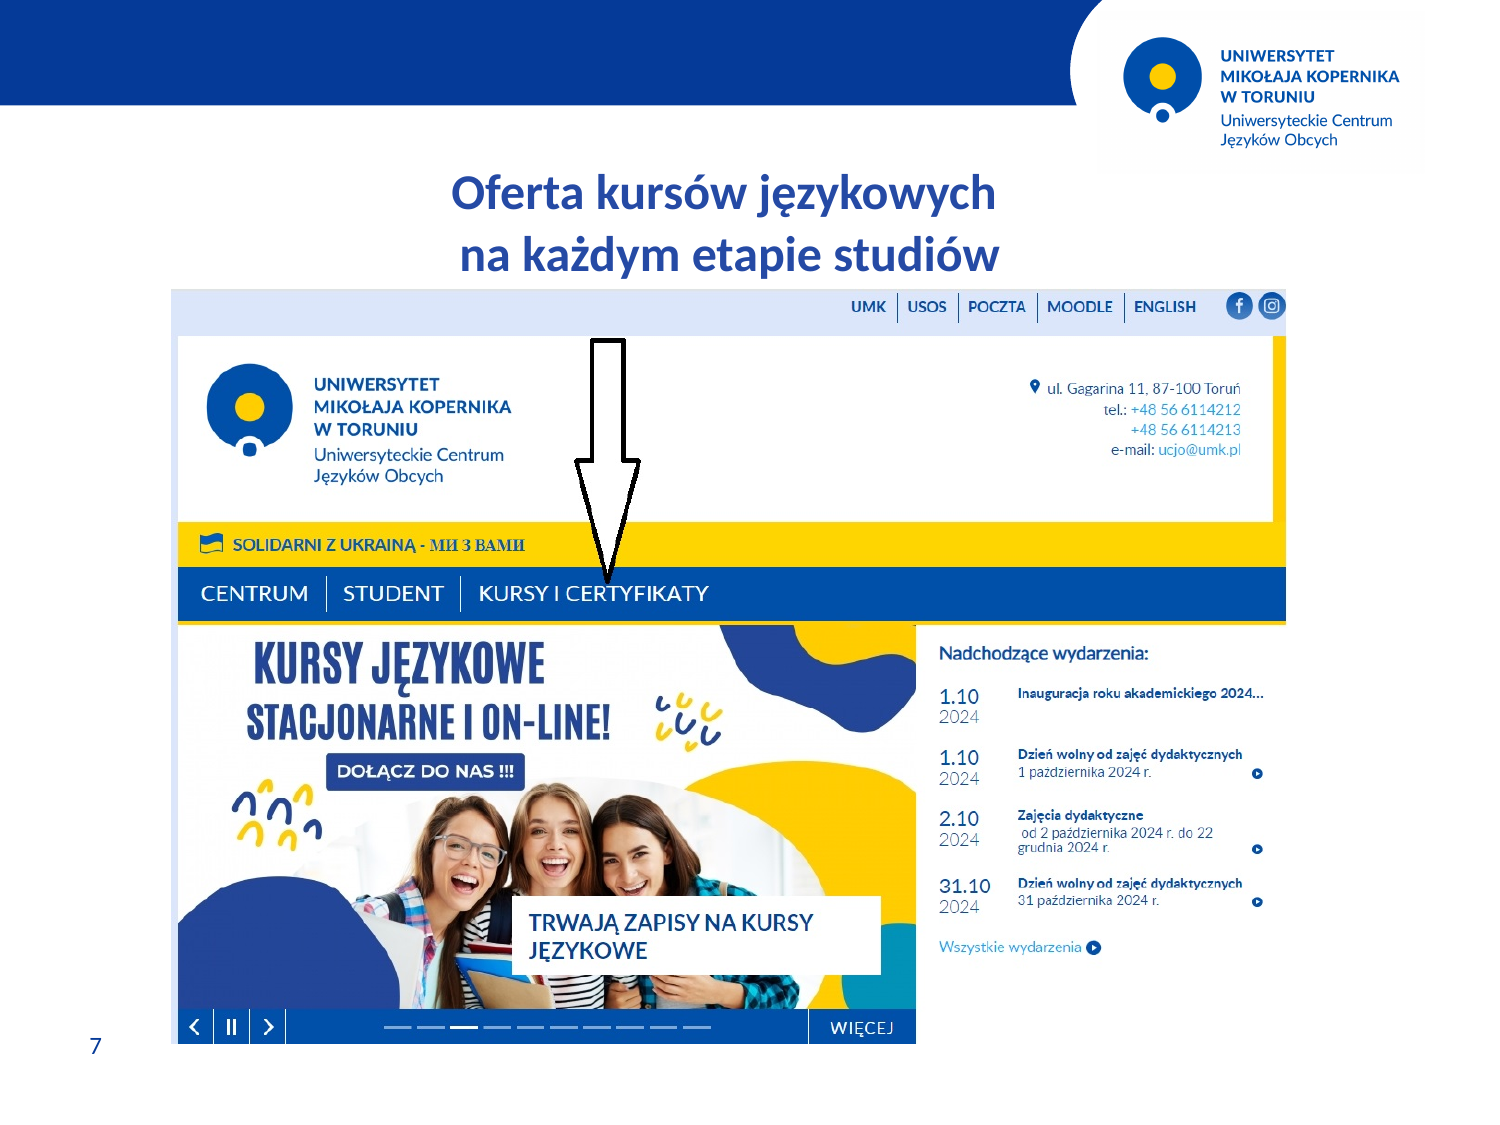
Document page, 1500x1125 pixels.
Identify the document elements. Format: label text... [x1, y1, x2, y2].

picture [171, 287, 1288, 1044]
text_box Oferta kursów językowych na każdym etapie studiów [380, 156, 1079, 286]
picture [1097, 11, 1425, 174]
